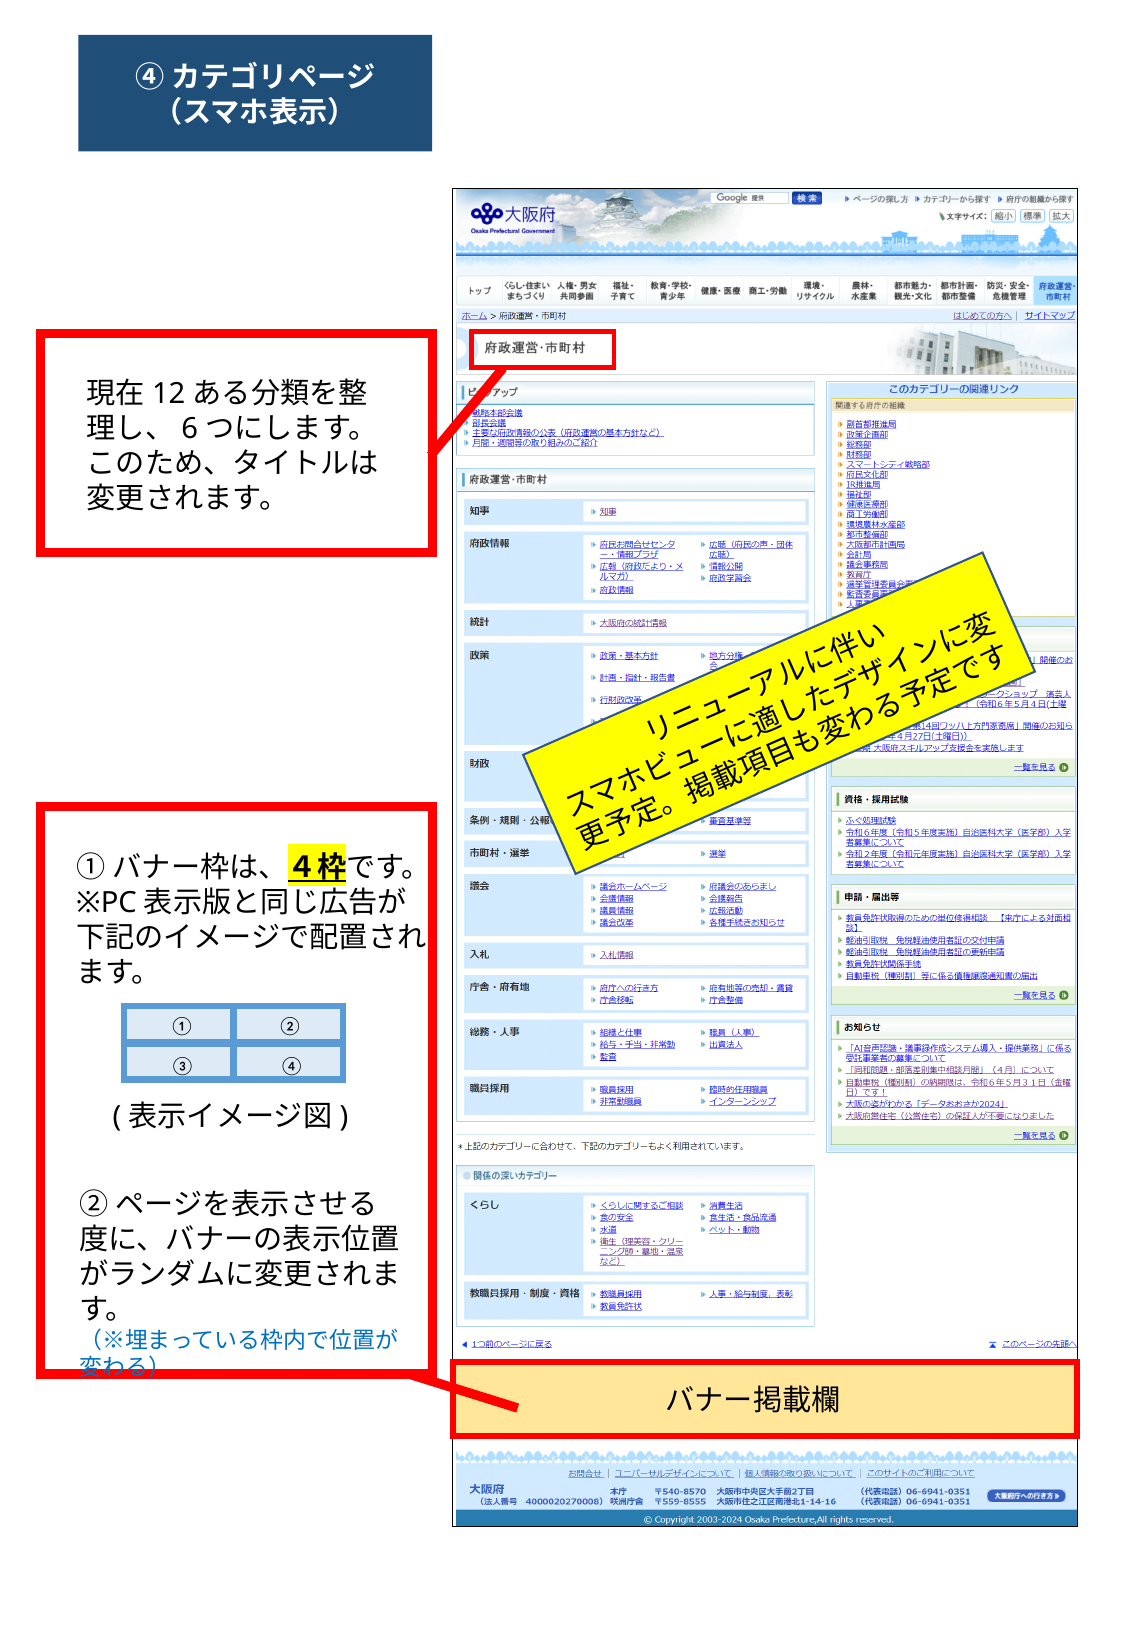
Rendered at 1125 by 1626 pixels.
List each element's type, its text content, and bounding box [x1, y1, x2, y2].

text_box [233, 1043, 344, 1081]
text_box [39, 333, 452, 554]
picture [452, 188, 1078, 1363]
text_box バナー掲載欄 [650, 1373, 1052, 1424]
text_box [452, 1363, 1078, 1436]
text_box ③ [155, 1046, 186, 1084]
text_box [123, 1043, 233, 1081]
text_box [39, 805, 433, 1375]
text_box ①バナー枠は、４枠です。 ※PC表示版と同じ広告が下記のイメージで配置されます。 [61, 840, 443, 996]
text_box (表示イメージ図) [97, 1090, 452, 1175]
text_box [233, 1005, 344, 1043]
text_box ② [262, 1006, 294, 1044]
text_box ① [154, 1006, 186, 1044]
text_box 現在12ある分類を整理し、6つにします。 このため、タイトルは変更されます。 [71, 367, 401, 522]
text_box ②ページを表示させる度に、バナーの表示位置がランダムに変更されます。 （※埋まっている枠内で位置が変わる） [64, 1178, 421, 1458]
text_box ④カテゴリページ （スマホ表示） [77, 34, 433, 152]
text_box [123, 1005, 233, 1043]
text_box ④ [264, 1046, 295, 1084]
text_box [421, 1376, 518, 1410]
picture [452, 1436, 1078, 1527]
